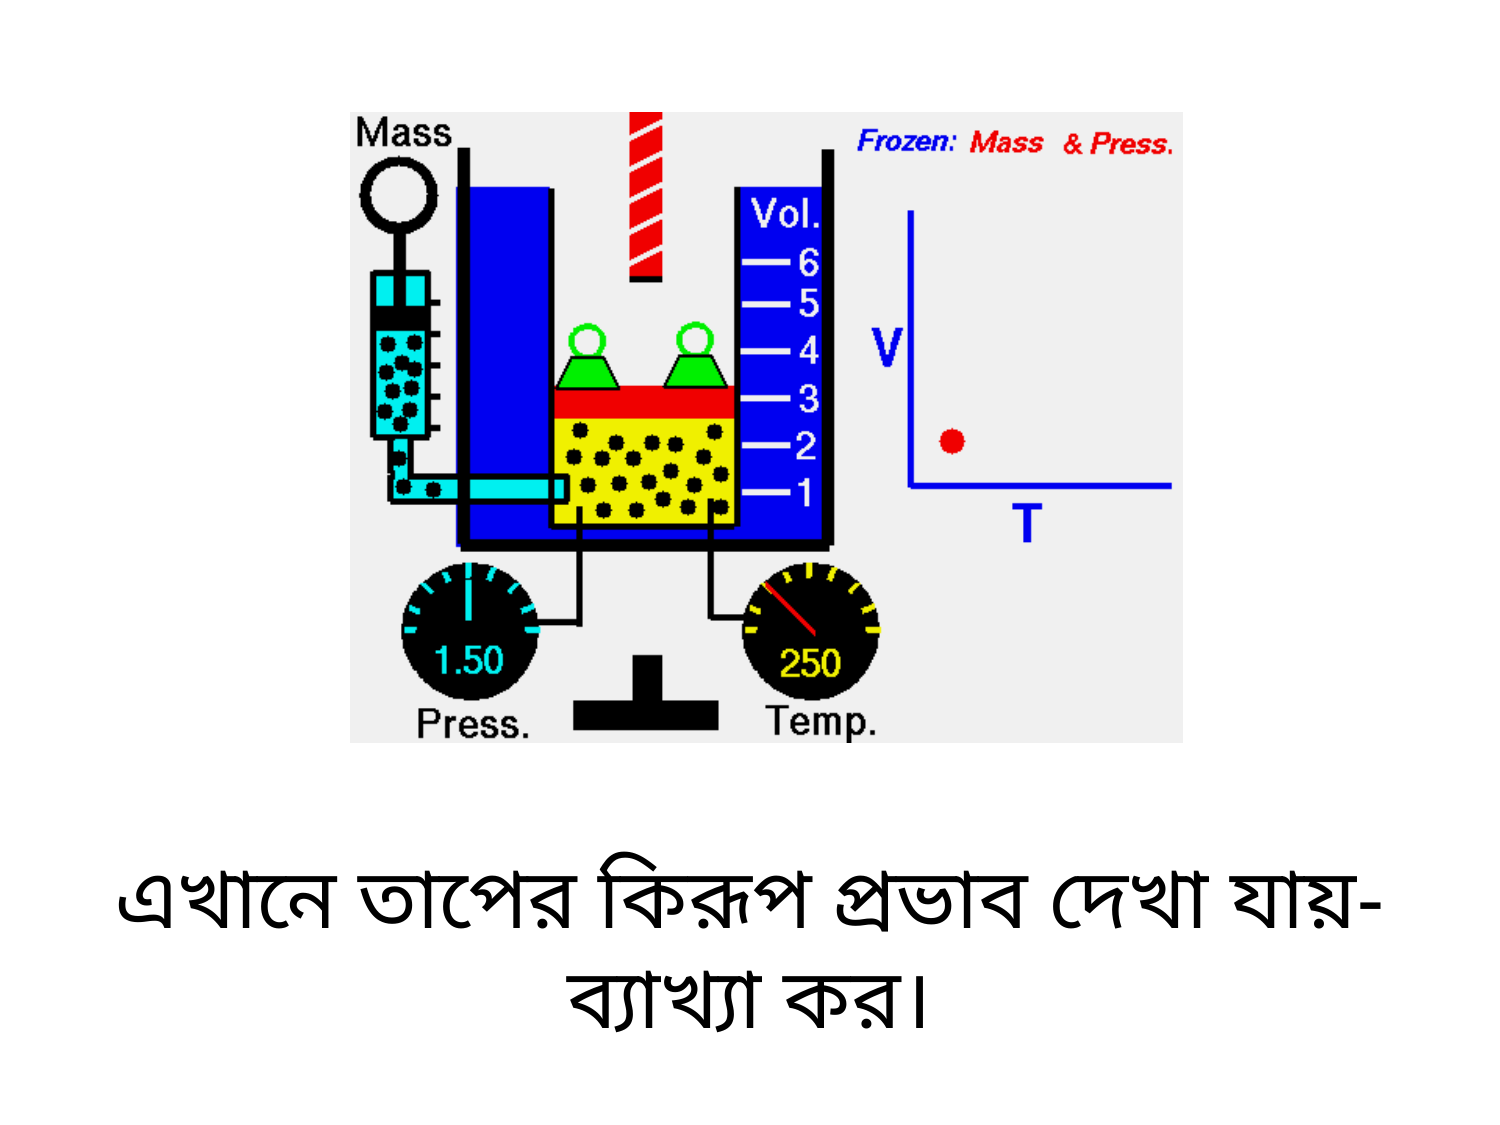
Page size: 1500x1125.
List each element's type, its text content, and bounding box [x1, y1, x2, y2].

picture [349, 112, 1183, 743]
text_box এখানে তাপের কিরূপ প্রভাব দেখা যায়- ব্যাখ্যা কর। [37, 837, 1463, 1053]
